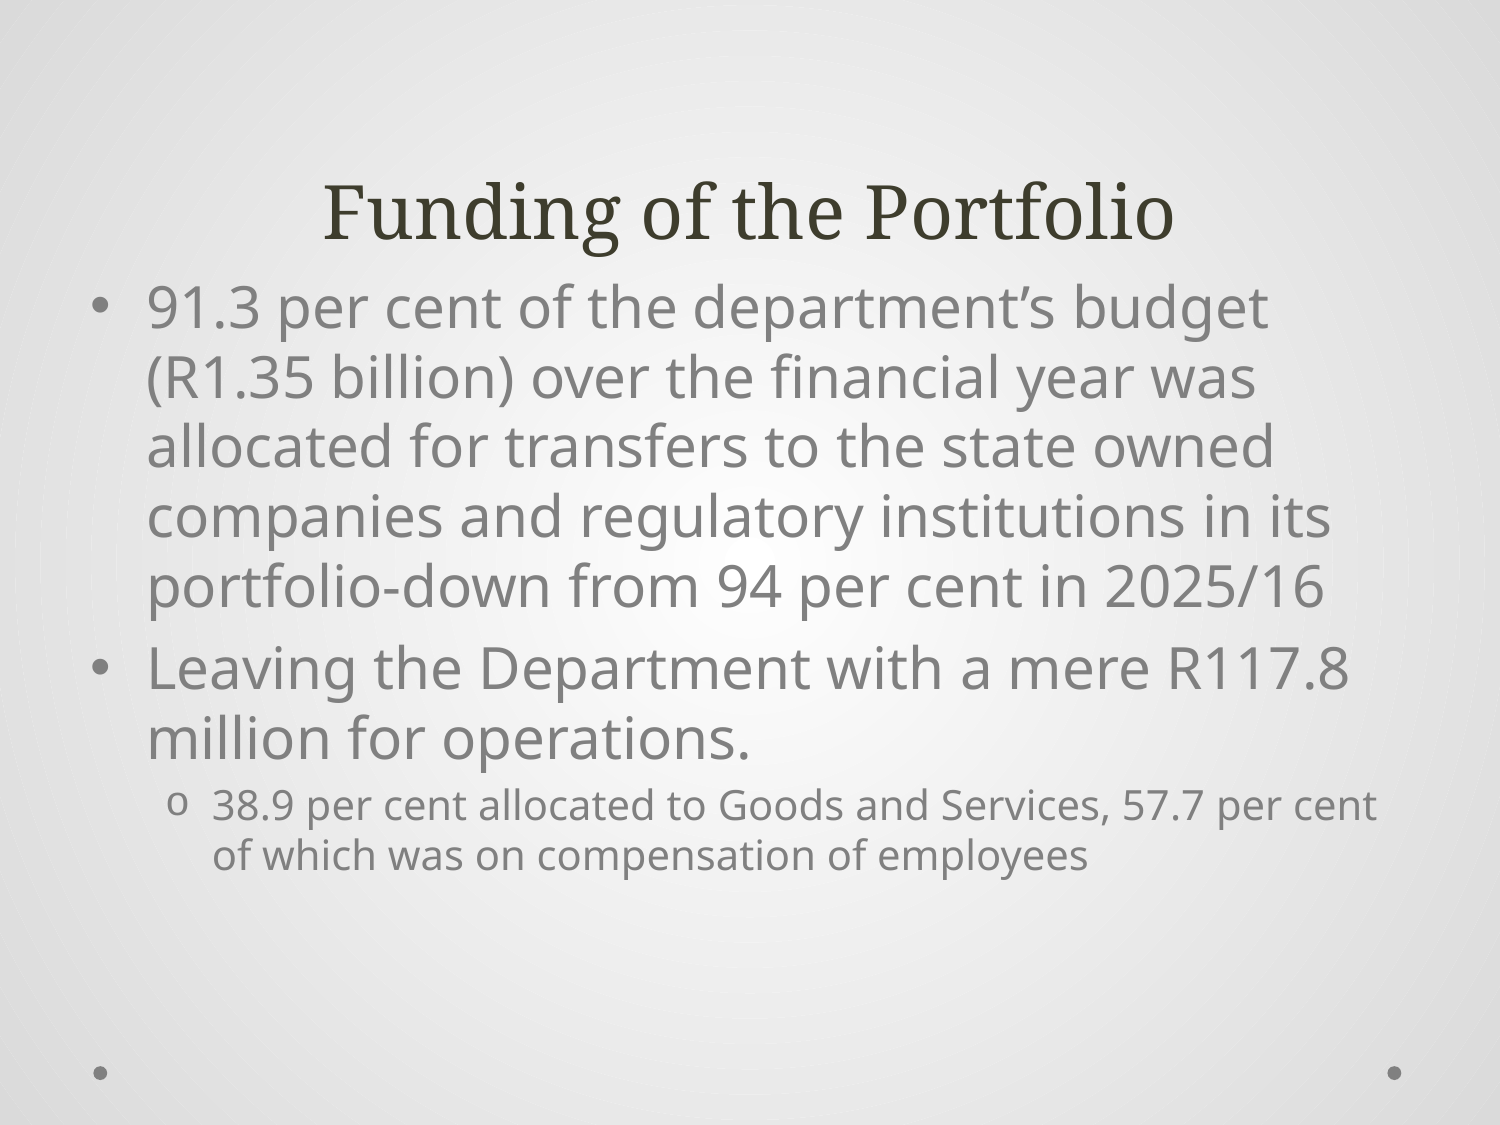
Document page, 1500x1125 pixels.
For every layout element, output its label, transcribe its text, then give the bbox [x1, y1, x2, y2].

list 91.3 per cent of the department’s budget (R1.35 billion) over the financial year was allocated for transfers to the state owned companies and regulatory institutions in its portfolio-down from 94 per cent in 2025/16 Leaving the Department with a mere R117.8 million for operations. 38.9 per cent allocated to Goods and Services, 57.7 per cent of which was on compensation of employees [75, 262, 1425, 1005]
title Funding of the Portfolio [75, 0, 1425, 262]
